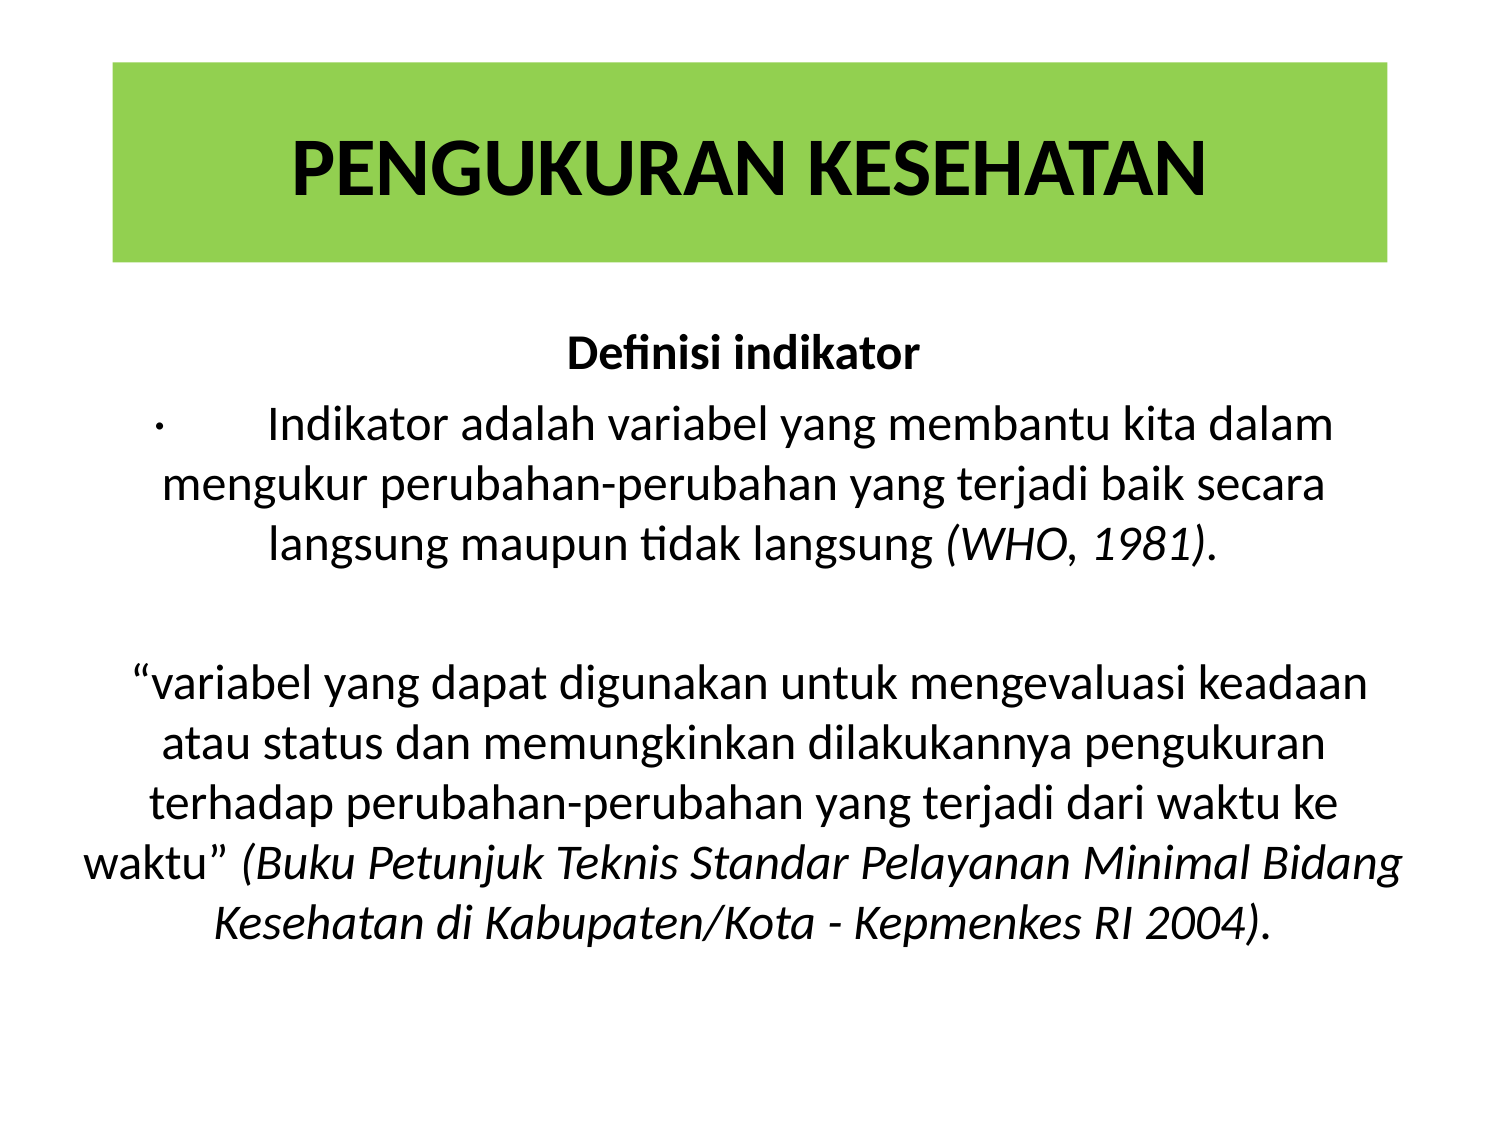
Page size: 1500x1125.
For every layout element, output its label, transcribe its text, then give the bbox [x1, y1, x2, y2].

subtitle Definisi indikator · Indikator adalah variabel yang membantu kita dalam mengukur perubahan-perubahan yang terjadi baik secara langsung maupun tidak langsung (WHO, 1981). “variabel yang dapat digunakan untuk mengevaluasi keadaan atau status dan memungkinkan dilakukannya pengukuran terhadap perubahan-perubahan yang terjadi dari waktu ke waktu” (Buku Petunjuk Teknis Standar Pelayanan Minimal Bidang Kesehatan di Kabupaten/Kota - Kepmenkes RI 2004). [62, 312, 1425, 1025]
title PENGUKURAN KESEHATAN [112, 62, 1388, 263]
